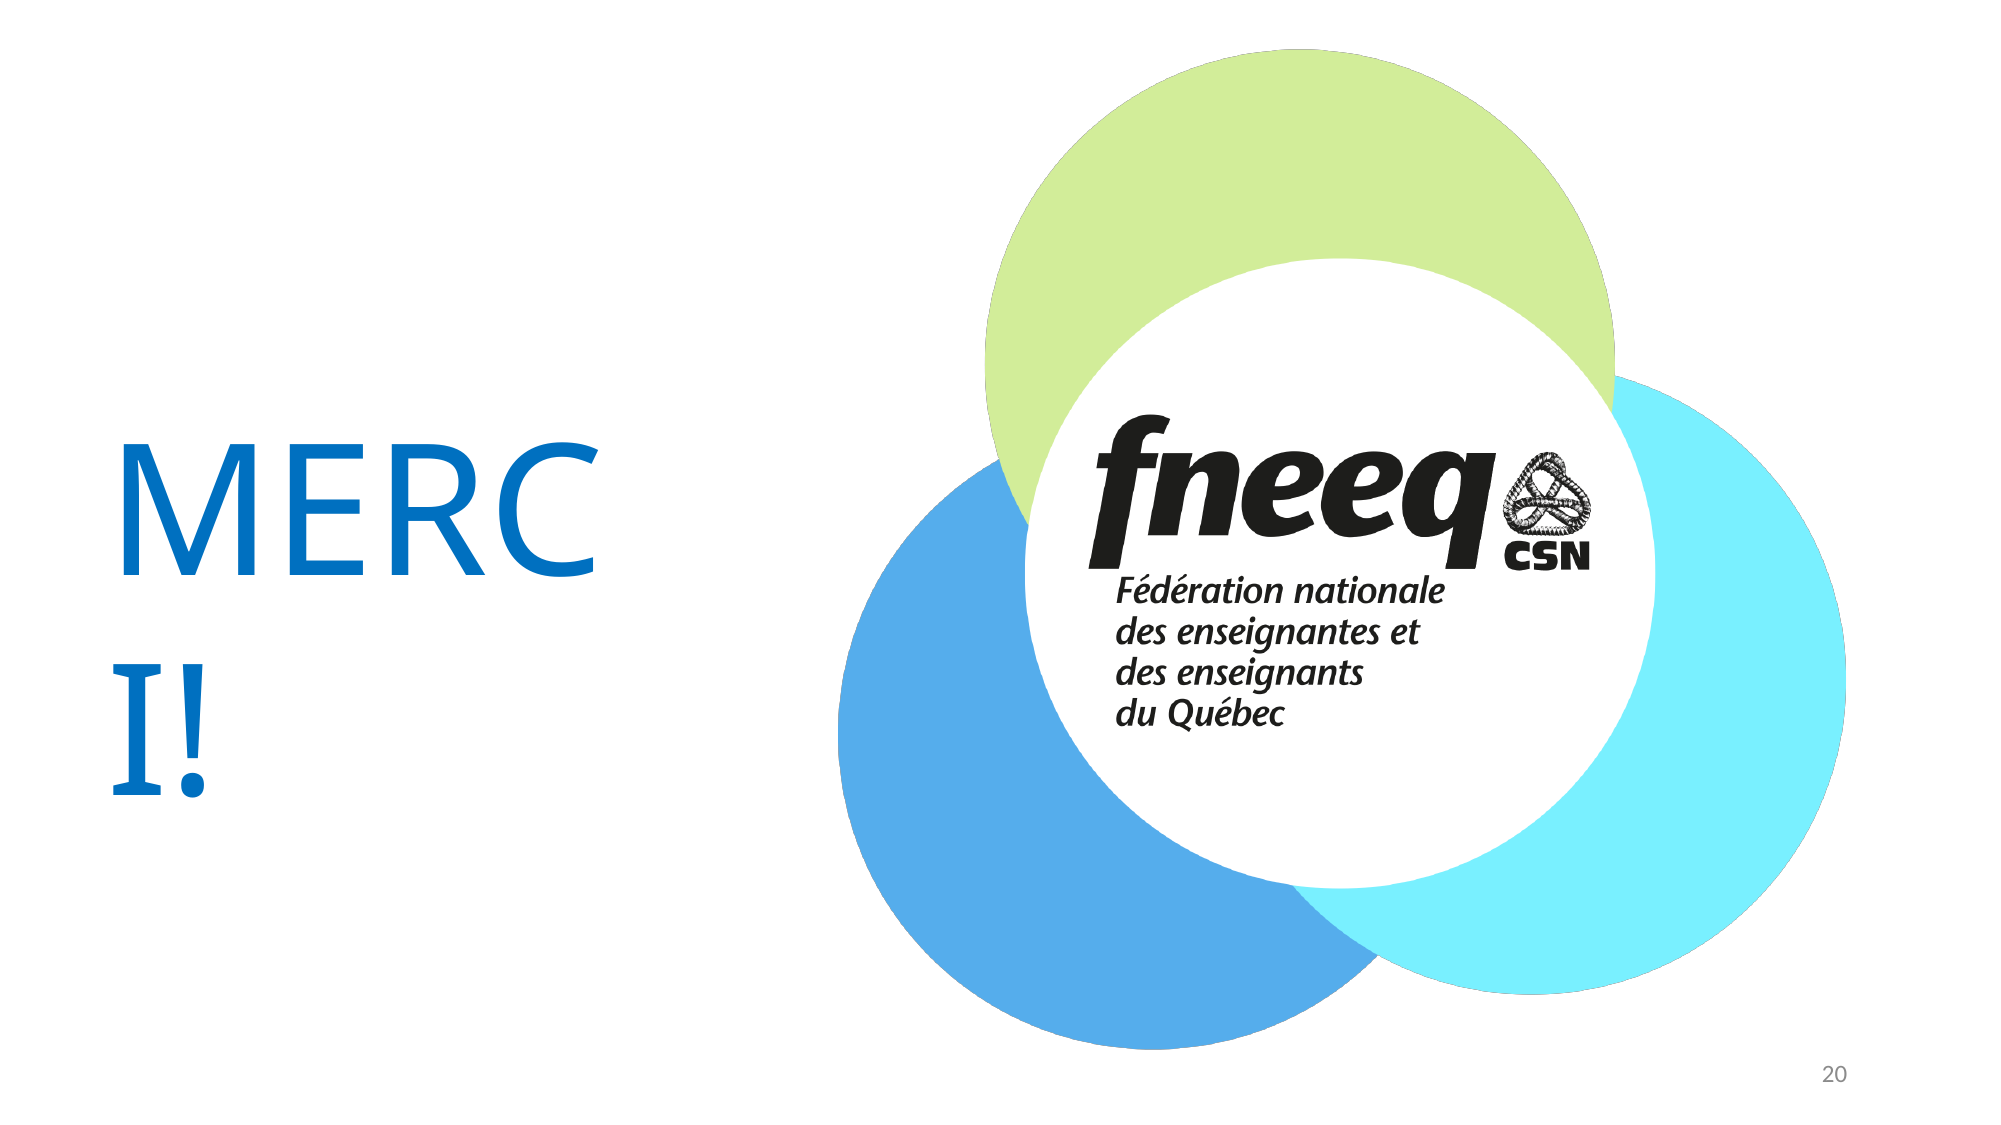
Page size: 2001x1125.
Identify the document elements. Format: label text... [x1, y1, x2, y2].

picture [700, 0, 2000, 1125]
text_box MERCI! [91, 384, 674, 840]
